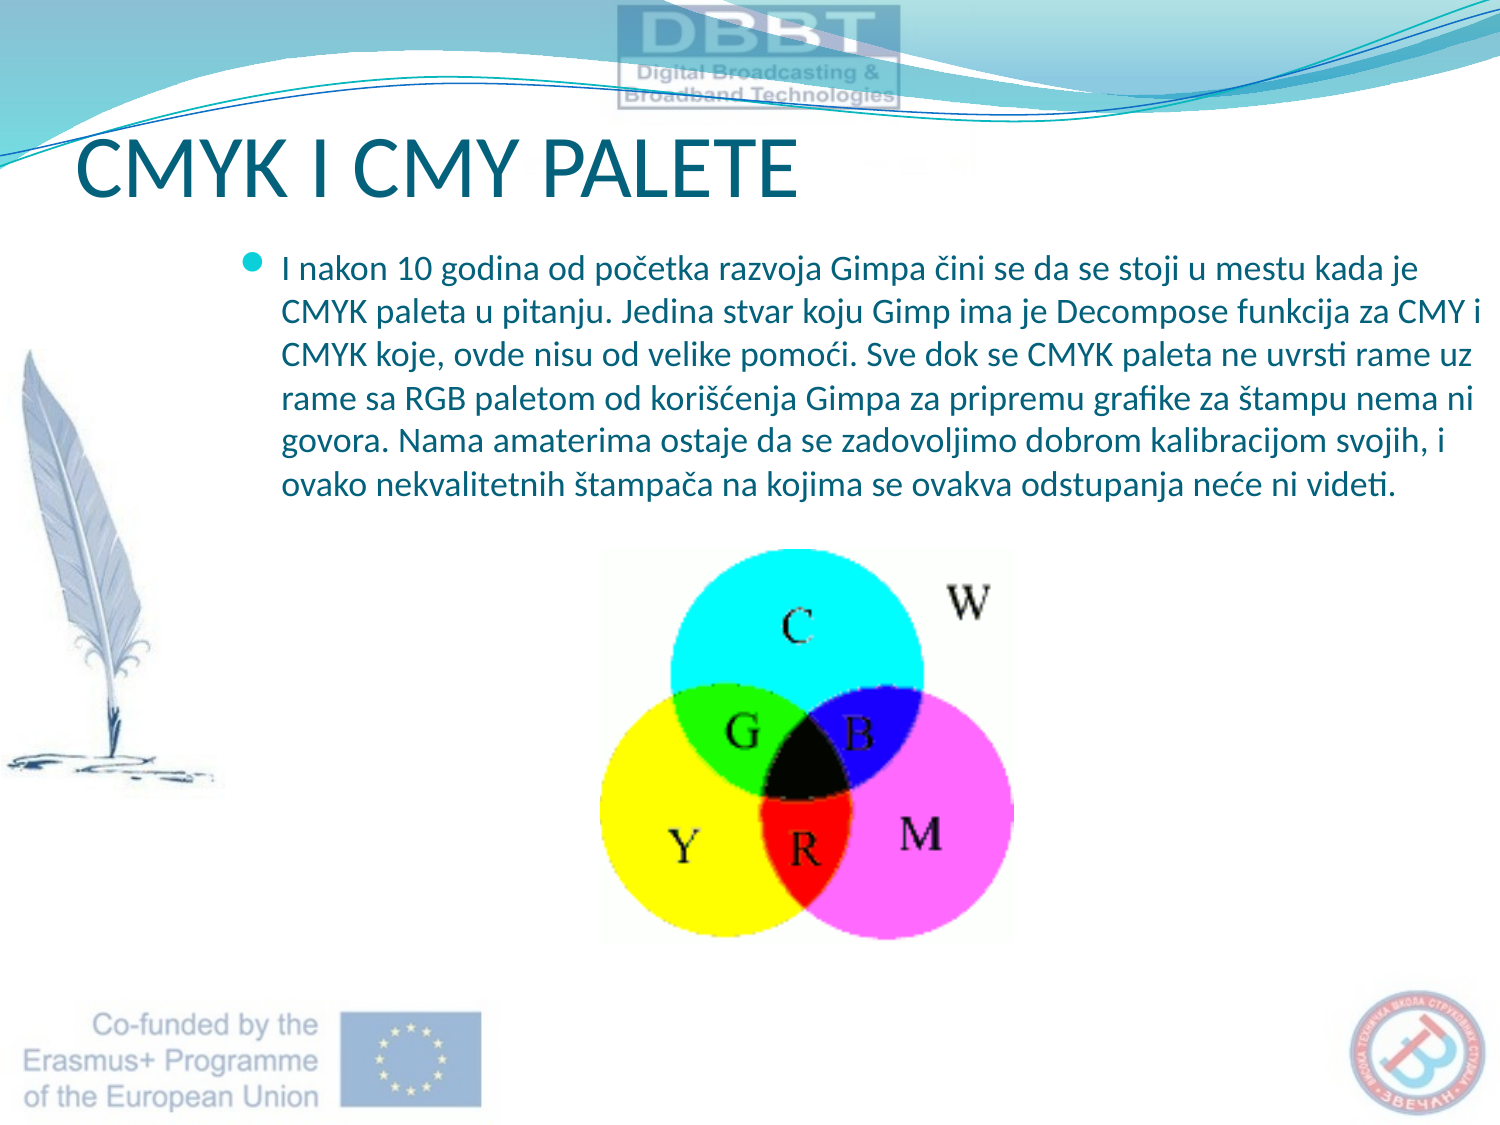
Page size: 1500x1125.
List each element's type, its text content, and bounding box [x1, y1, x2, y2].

picture [1, 349, 226, 799]
title CMYK I CMY PALETE [75, 99, 1425, 216]
picture [599, 549, 1014, 944]
list I nakon 10 godina od početka razvoja Gimpa čini se da se stoji u mestu kada je CMYK paleta u pitanju. Jedina stvar koju Gimp ima je Decompose funkcija za CMY i CMYK koje, ovde nisu od velike pomoći. Sve dok se CMYK paleta ne uvrsti rame uz rame sa RGB paletom od korišćenja Gimpa za pripremu grafike za štampu nema ni govora. Nama amaterima ostaje da se zadovoljimo dobrom kalibracijom svojih, i ovako nekvalitetnih štampača na kojima se ovakva odstupanja neće ni videti. [225, 237, 1500, 550]
